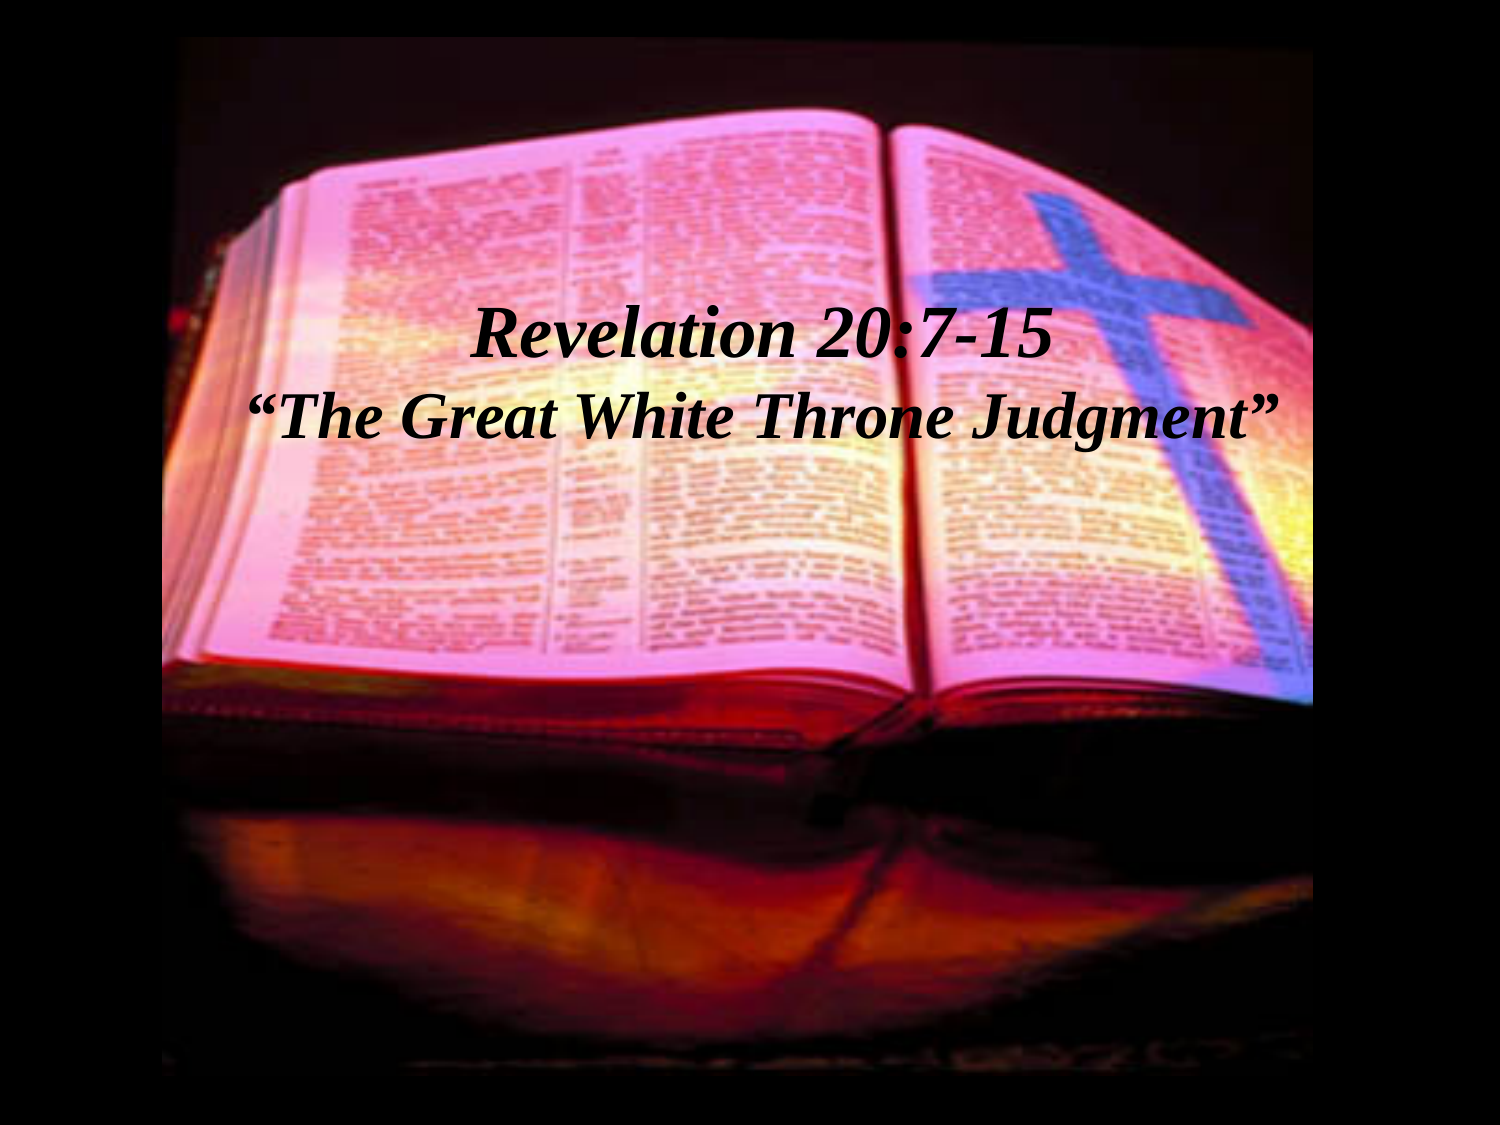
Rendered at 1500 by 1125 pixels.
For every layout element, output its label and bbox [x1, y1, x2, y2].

picture [162, 37, 1313, 1076]
